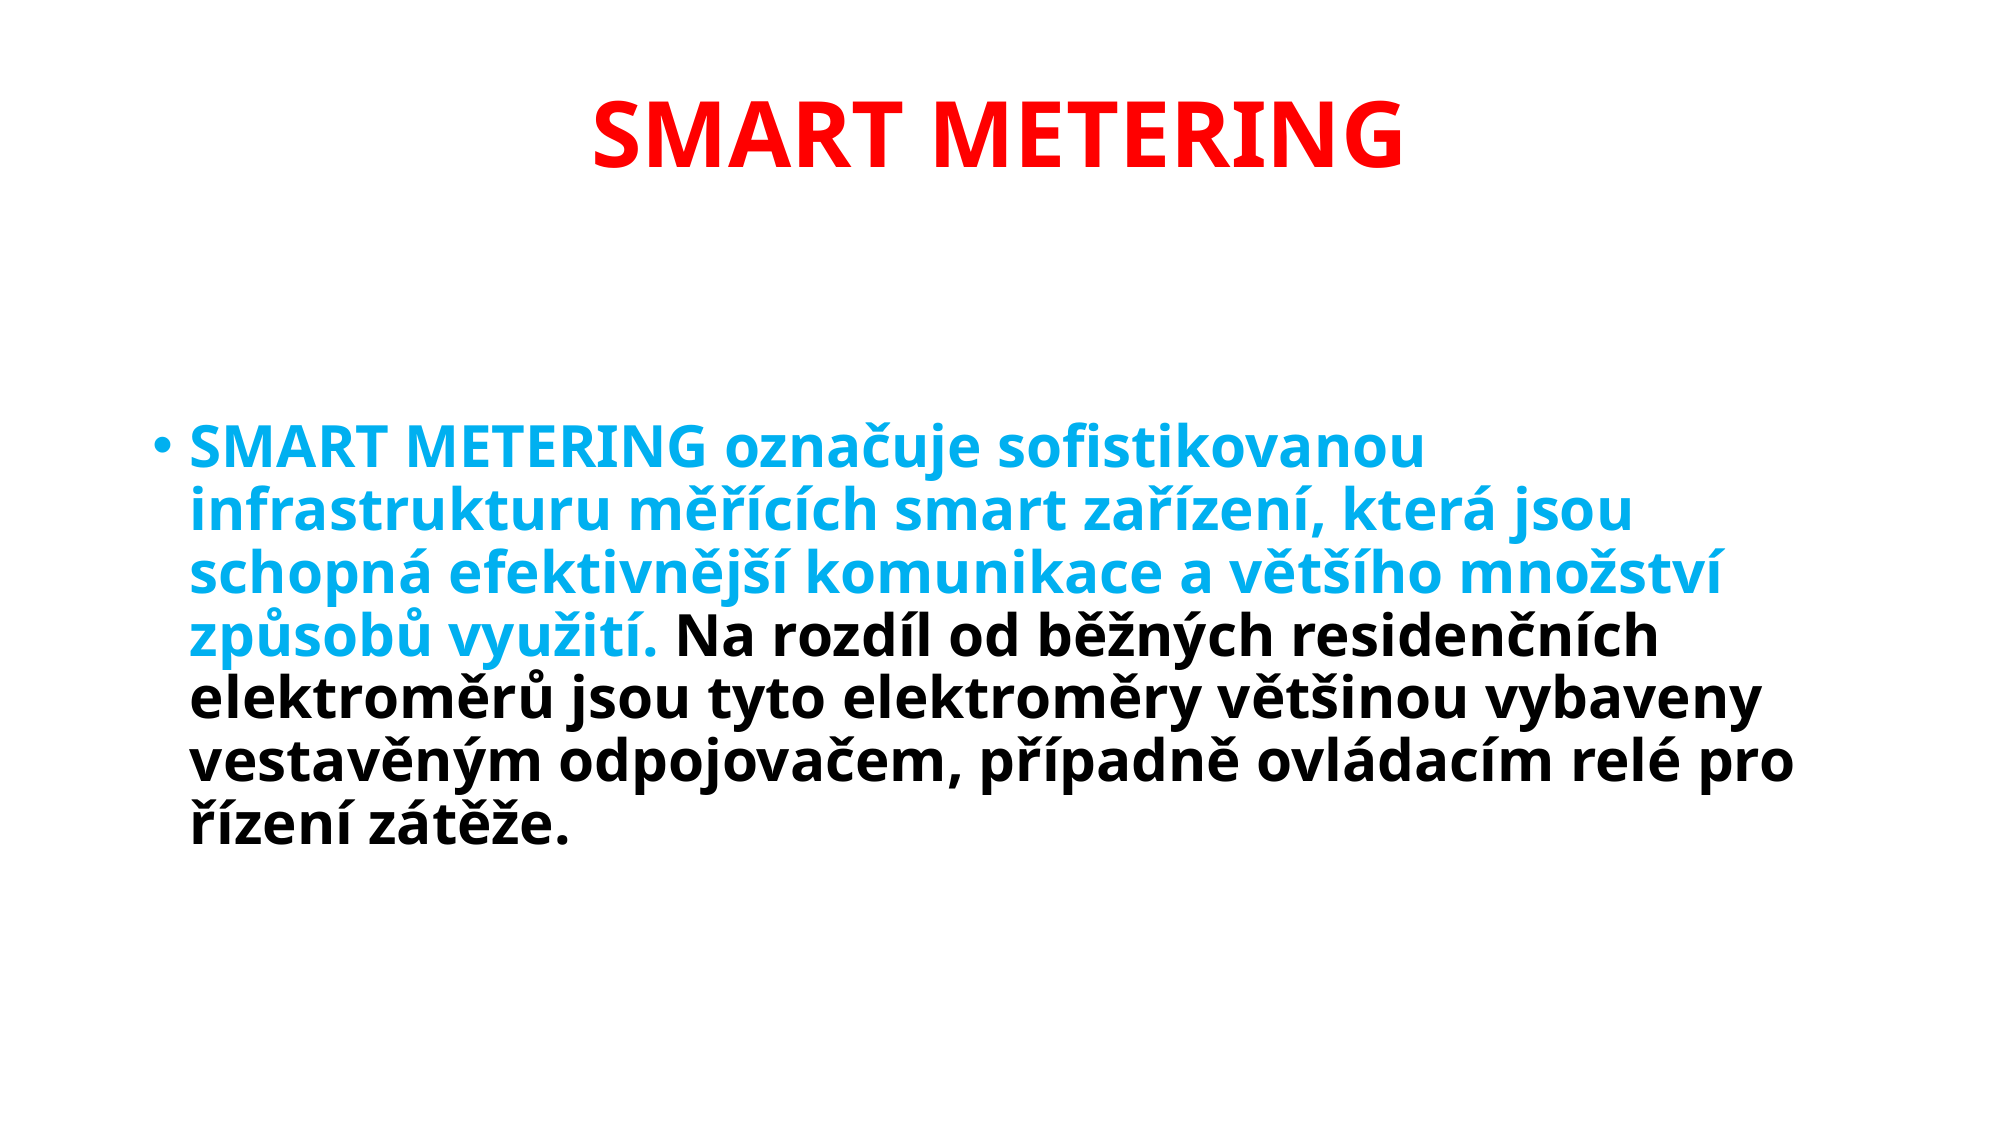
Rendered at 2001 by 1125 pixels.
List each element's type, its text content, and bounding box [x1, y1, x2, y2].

list SMART METERING označuje sofistikovanou infrastrukturu měřících smart zařízení, která jsou schopná efektivnější komunikace a většího množství způsobů využití. Na rozdíl od běžných residenčních elektroměrů jsou tyto elektroměry většinou vybaveny vestavěným odpojovačem, případně ovládacím relé pro řízení zátěže. [137, 409, 1863, 1014]
title SMART METERING [137, 59, 1863, 215]
